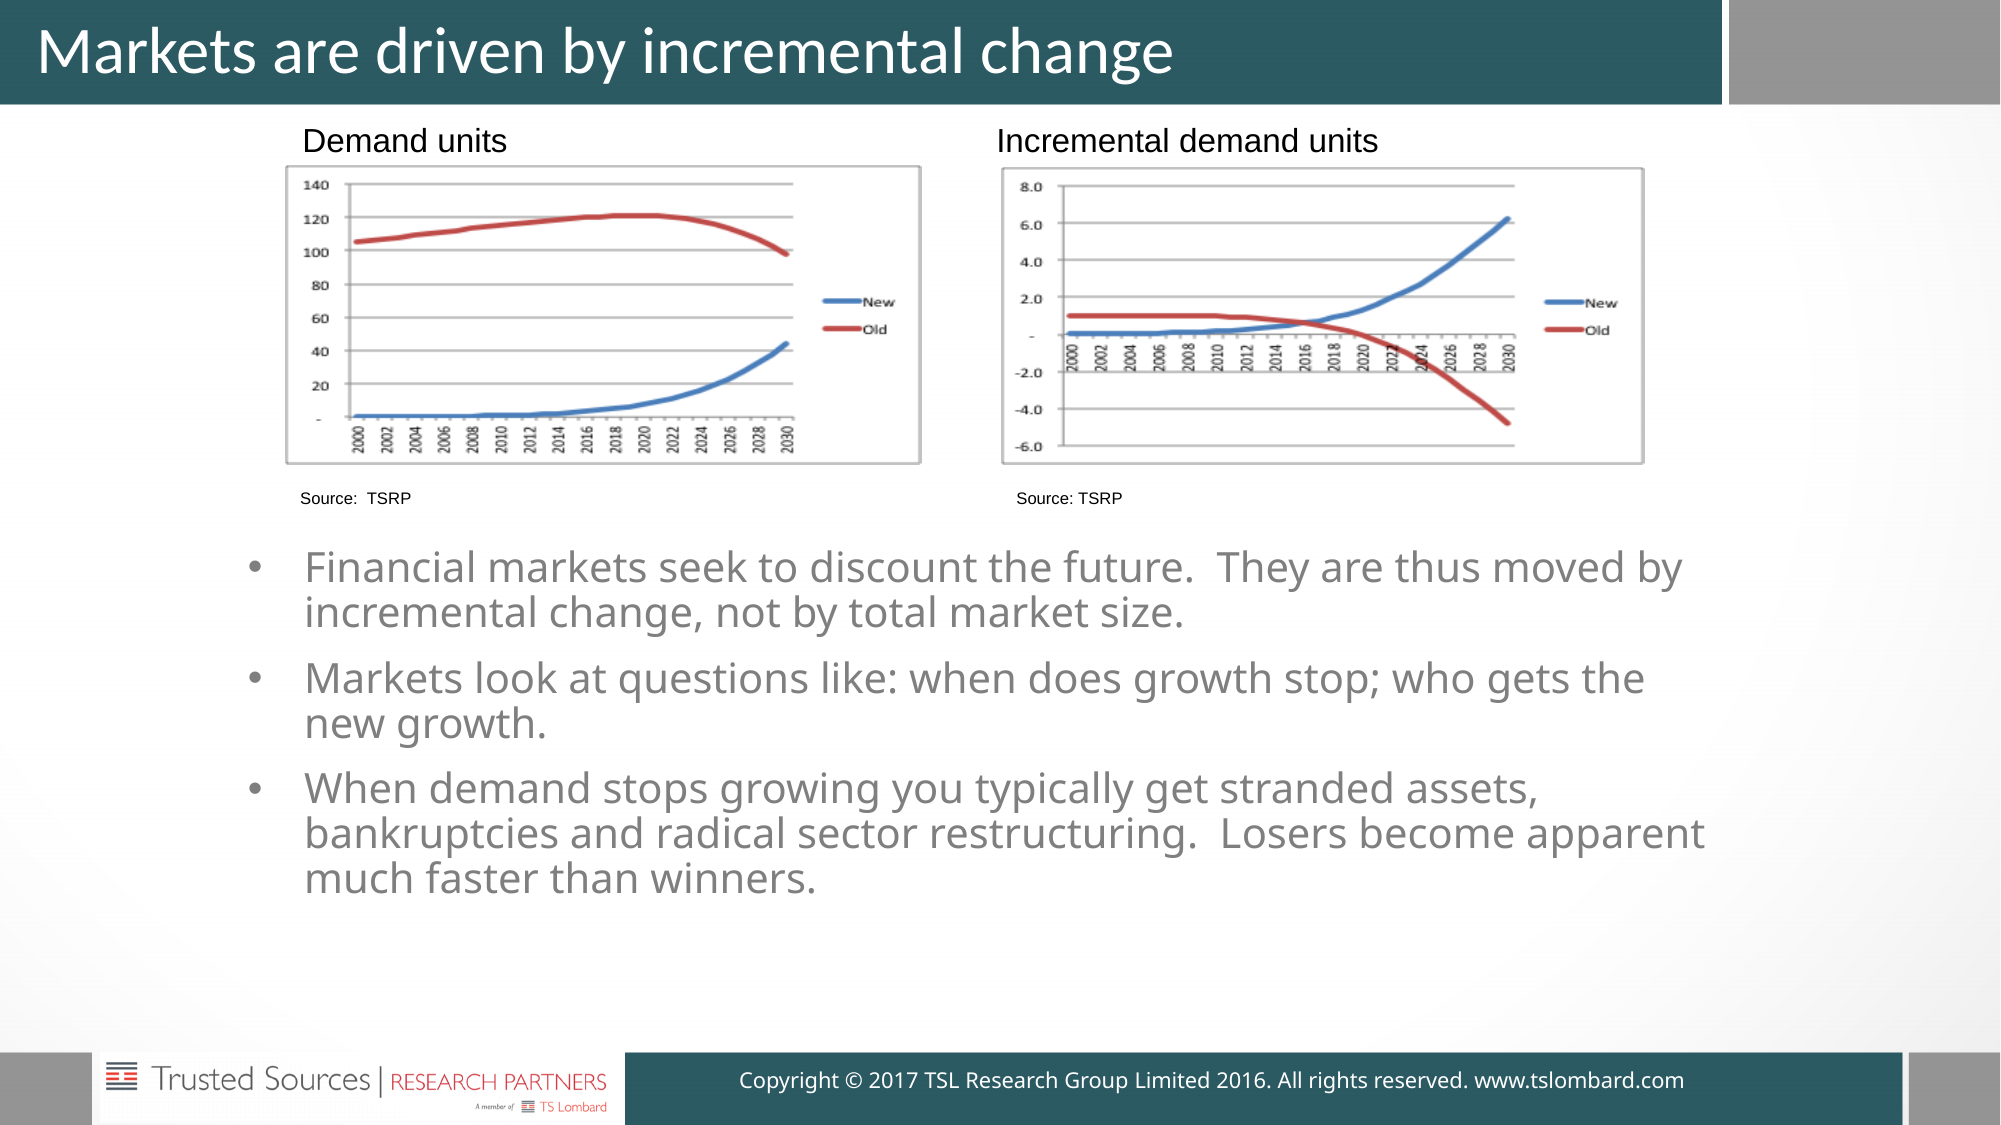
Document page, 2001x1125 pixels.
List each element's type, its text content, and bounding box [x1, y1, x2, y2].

text_box Financial markets seek to discount the future. They are thus moved by incremental change, not by total market size. Markets look at questions like: when does growth stop; who gets the new growth. When demand stops growing you typically get stranded assets, bankruptcies and radical sector restructuring. Losers become apparent much faster than winners. [232, 538, 1745, 953]
text_box Demand units [287, 112, 890, 165]
text_box Incremental demand units [981, 111, 1608, 167]
text_box Source: TSRP [285, 480, 711, 516]
title Markets are driven by incremental change [21, 9, 1712, 91]
footer Copyright © 2017 TSL Research Group Limited 2016. All rights reserved. www.tslombard.com [724, 1059, 1821, 1120]
picture [0, 0, 2001, 1125]
text_box Source: TSRP [1001, 480, 1427, 516]
